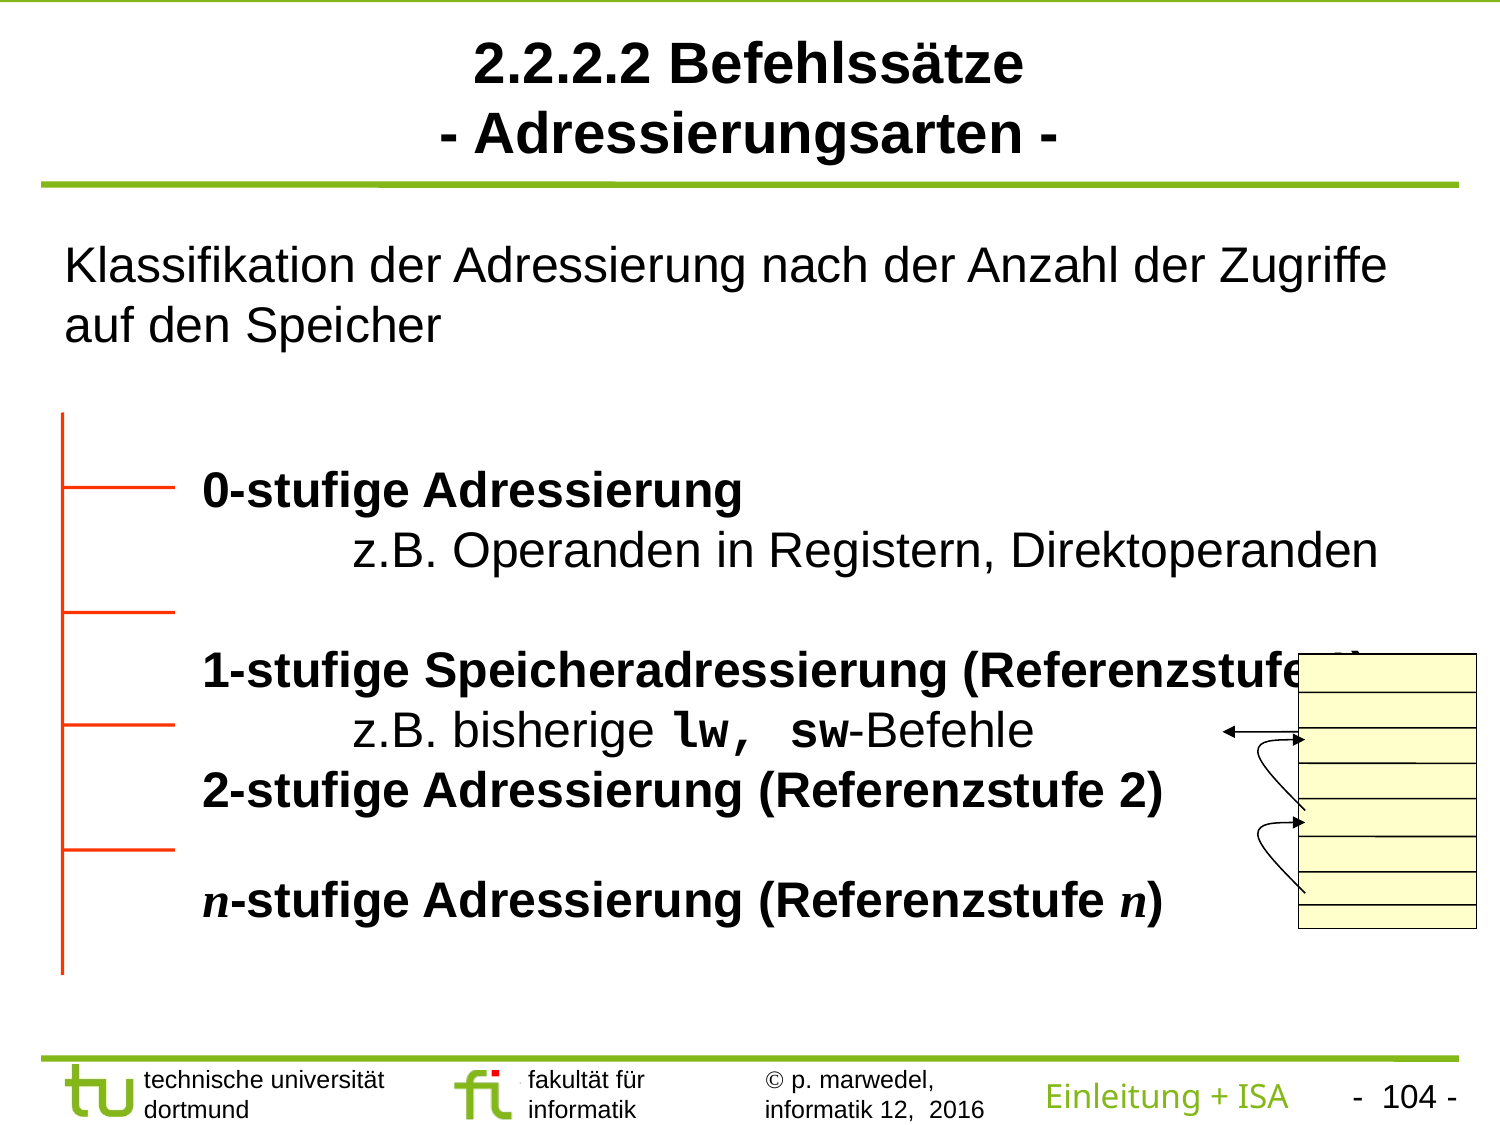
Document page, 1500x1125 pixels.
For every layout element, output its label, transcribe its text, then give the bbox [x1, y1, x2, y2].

picture [454, 1070, 521, 1125]
title 2.2.2.2 Befehlssätze - Adressierungsarten - [0, 11, 1500, 179]
text_box Klassifikation der Adressierung nach der Anzahl der Zugriffe auf den Speicher [50, 224, 1450, 360]
picture [64, 1064, 145, 1117]
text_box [1222, 653, 1477, 929]
text_box 0-stufige Adressierung z.B. Operanden in Registern, Direktoperanden 1-stufige Speicheradressierung (Referenzstufe 1) z.B. bisherige lw, sw-Befehle 2-stufige Adressierung (Referenzstufe 2) n-stufige Adressierung (Referenzstufe n) [187, 450, 1413, 935]
